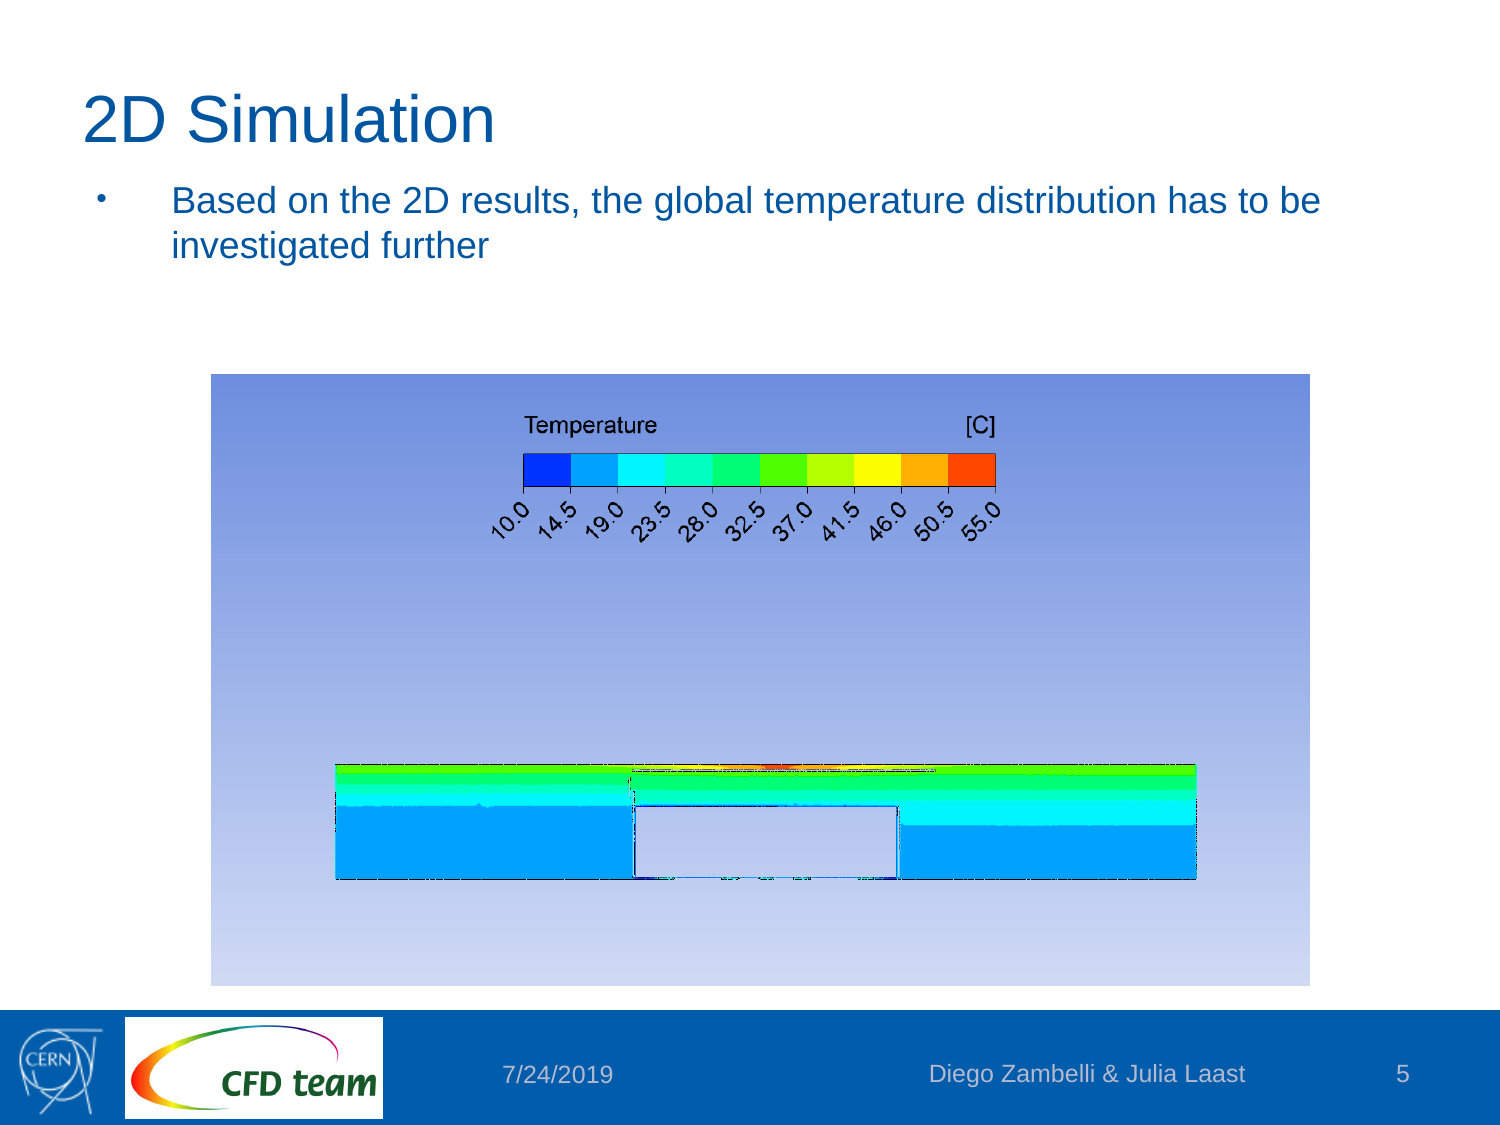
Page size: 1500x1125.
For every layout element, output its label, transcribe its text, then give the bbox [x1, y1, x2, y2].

footer Diego Zambelli & Julia Laast [850, 1042, 1326, 1103]
picture [210, 374, 1310, 987]
list Based on the 2D results, the global temperature distribution has to be investigated further [75, 168, 1425, 934]
slide_number 5 [1342, 1042, 1425, 1103]
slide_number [487, 1043, 838, 1104]
title 2D Simulation [75, 38, 1425, 168]
picture [125, 1017, 383, 1119]
